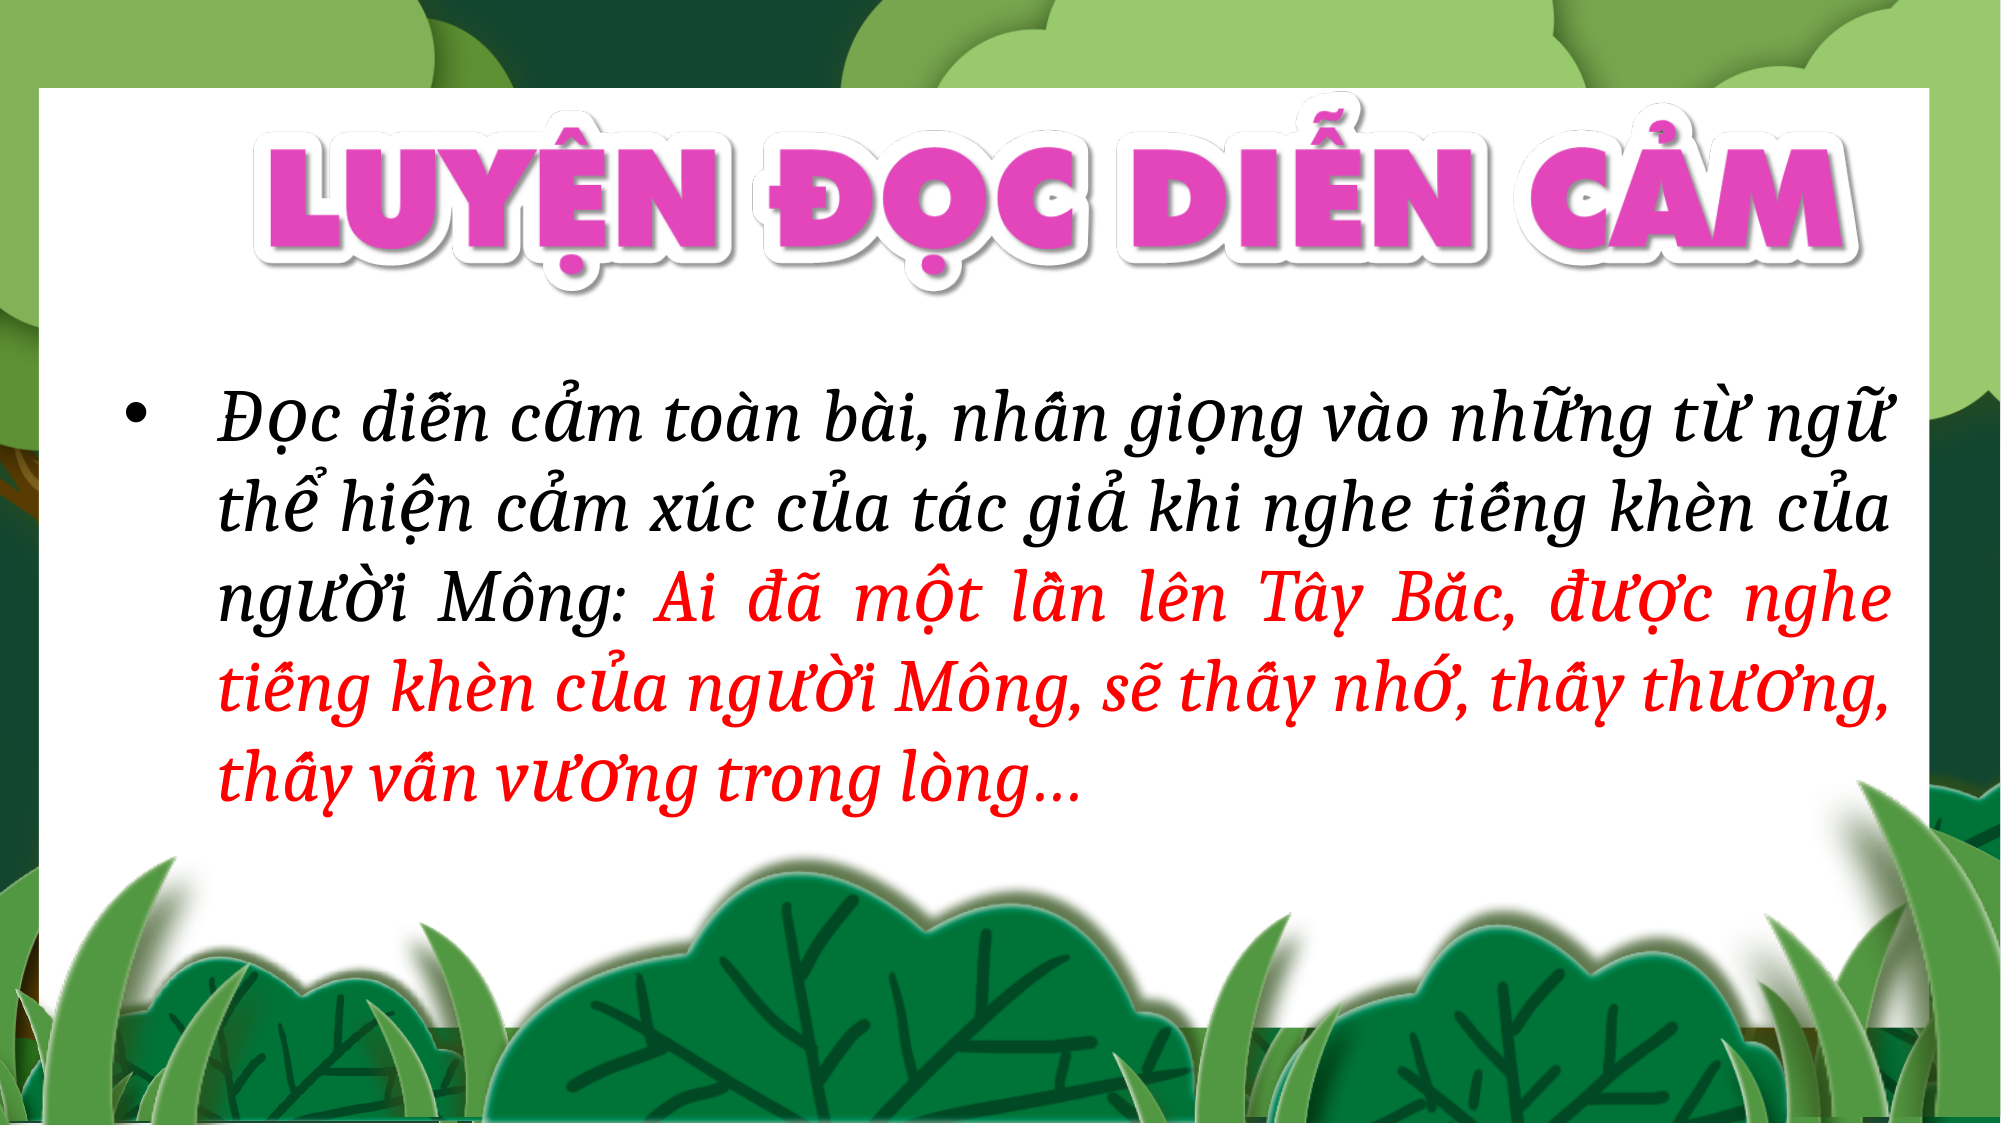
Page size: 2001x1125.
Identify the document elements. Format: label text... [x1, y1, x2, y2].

picture [0, 0, 2001, 1125]
text_box Đọc diễn cảm toàn bài, nhấn giọng vào những từ ngữ thể hiện cảm xúc của tác giả khi nghe tiếng khèn của người Mông: Ai đã một lần lên Tây Bắc, được nghe tiếng khèn của người Mông, sẽ thấy nhớ, thấy thương, thấy vấn vương trong lòng… [109, 358, 1908, 824]
